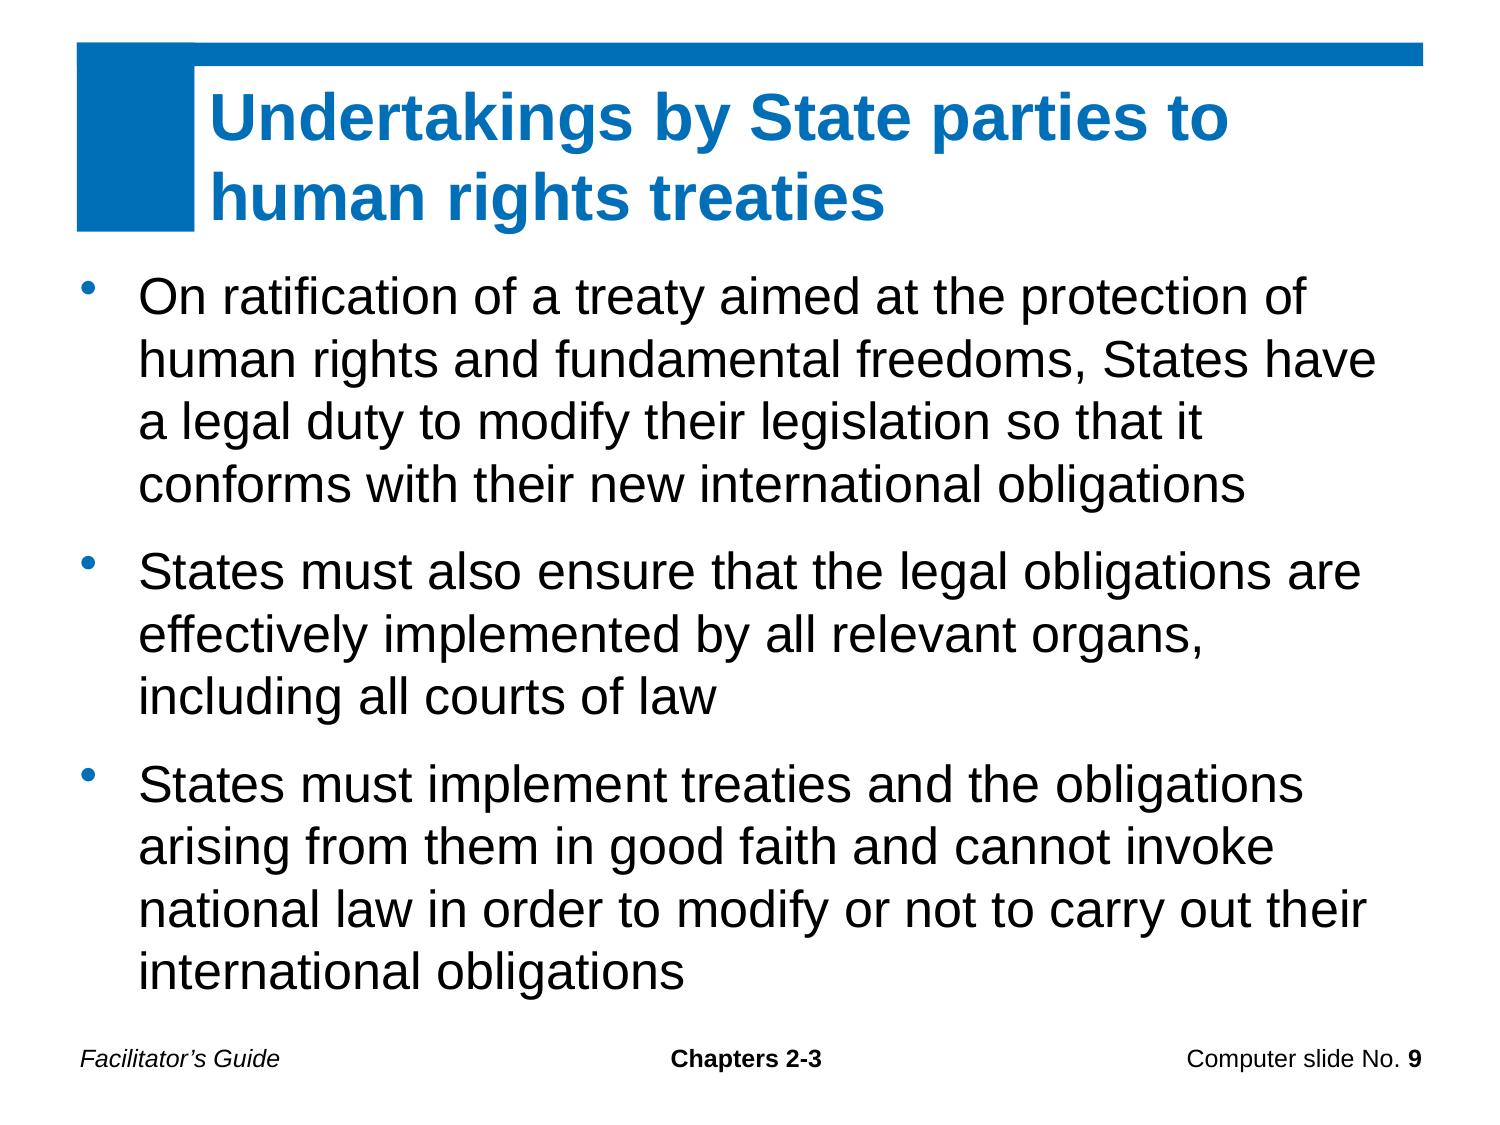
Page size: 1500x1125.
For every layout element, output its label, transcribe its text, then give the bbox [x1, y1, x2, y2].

text_box On ratification of a treaty aimed at the protection of human rights and fundamental freedoms, States have a legal duty to modify their legislation so that it conforms with their new international obligations States must also ensure that the legal obligations are effectively implemented by all relevant organs, including all courts of law States must implement treaties and the obligations arising from them in good faith and cannot invoke national law in order to modify or not to carry out their international obligations [64, 255, 1415, 1024]
slide_number Facilitator’s Guide [64, 1034, 469, 1103]
text_box Undertakings by State parties to human rights treaties [194, 66, 1425, 256]
text_box Computer slide No. 9 [1055, 1034, 1437, 1103]
footer Chapters 2-3 [512, 1034, 988, 1103]
